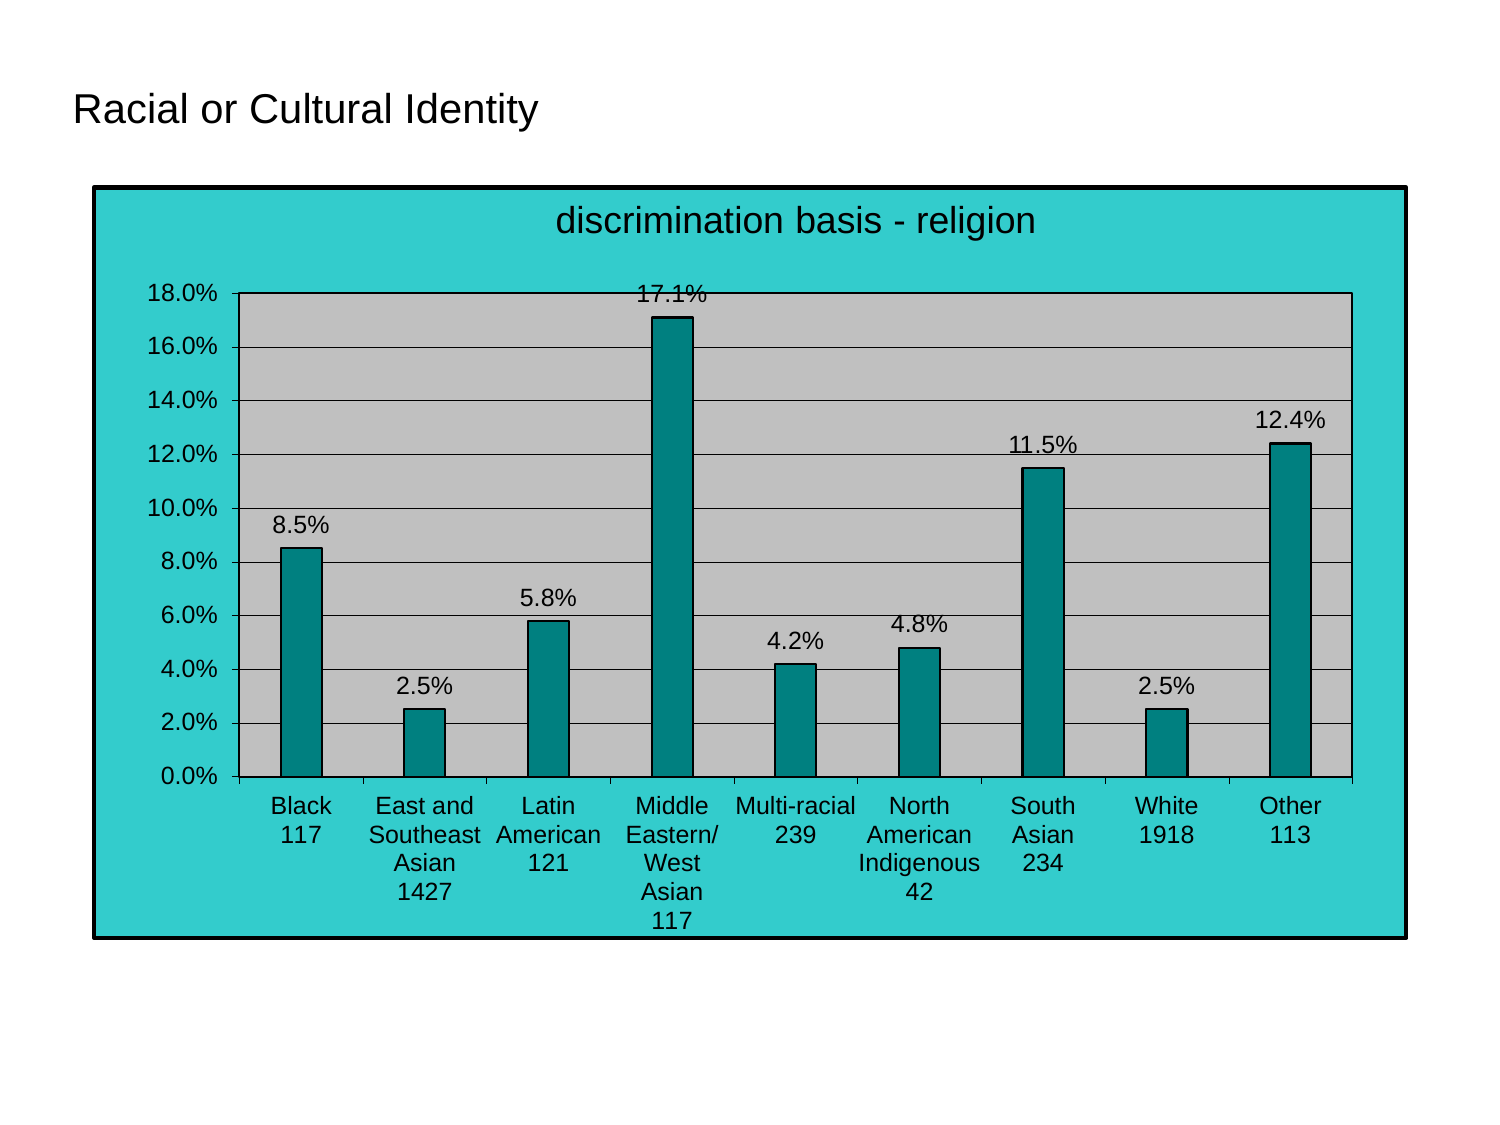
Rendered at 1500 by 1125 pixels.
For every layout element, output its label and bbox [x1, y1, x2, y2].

picture [91, 185, 1409, 940]
